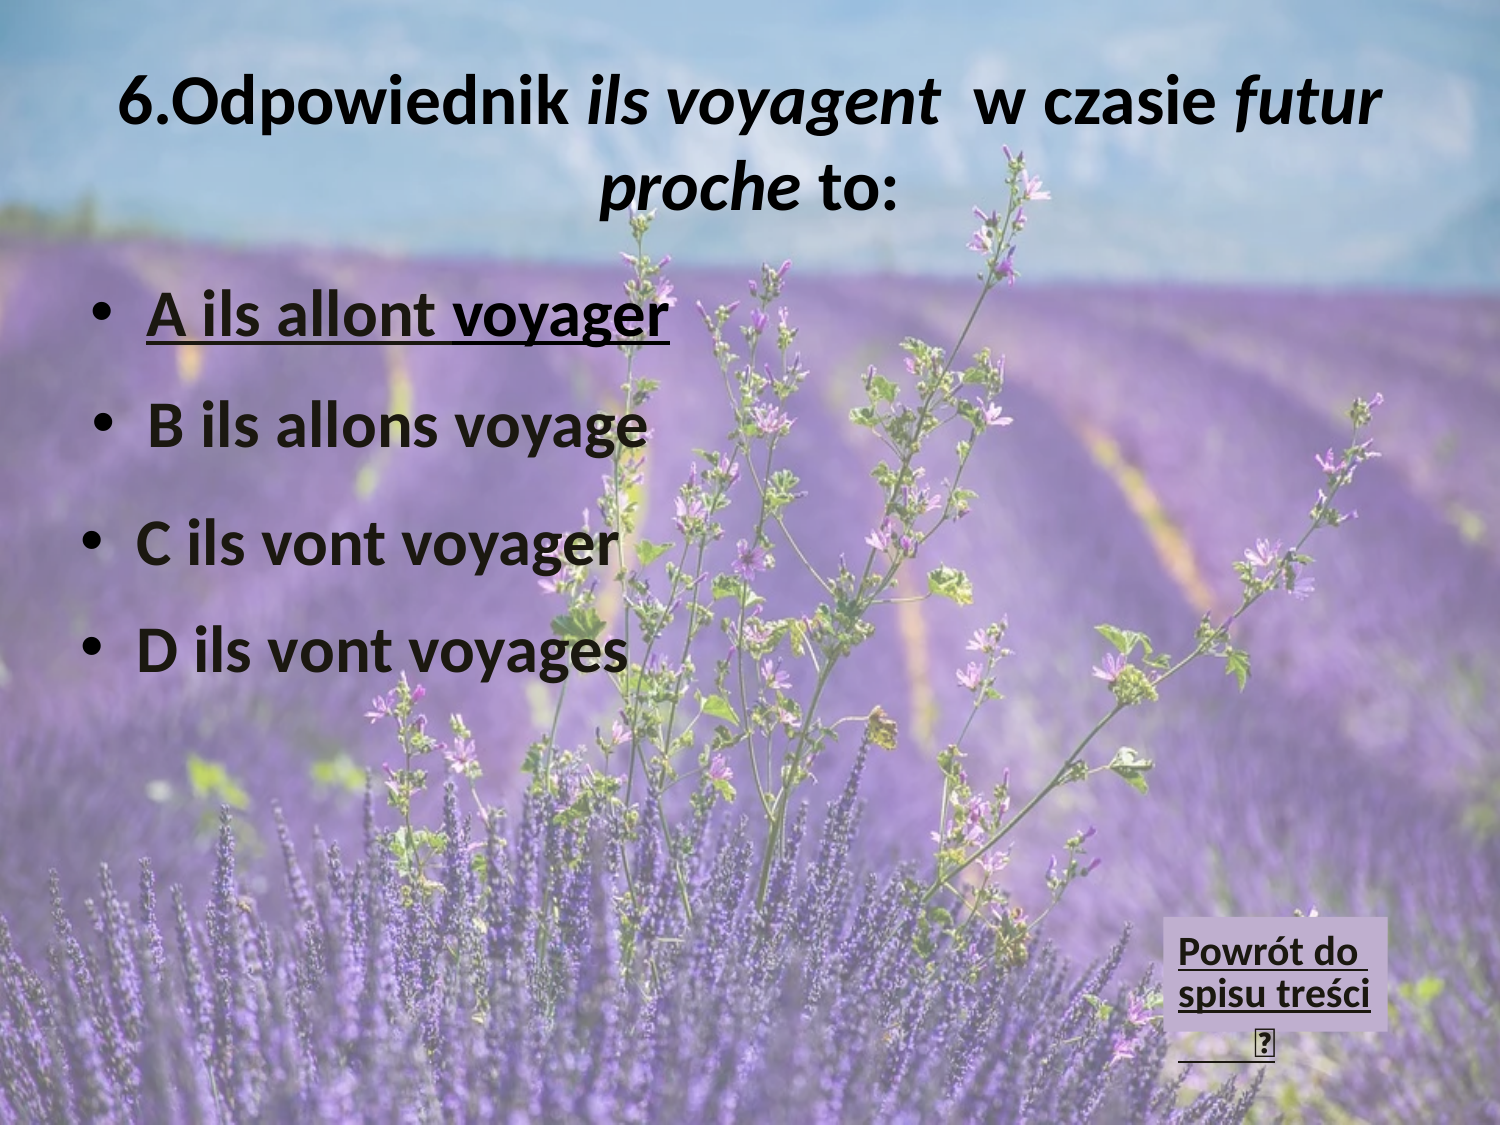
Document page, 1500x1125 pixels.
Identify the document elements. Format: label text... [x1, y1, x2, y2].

title 6.Odpowiednik ils voyagent w czasie futur proche to: [75, 45, 1425, 233]
text_box D ils vont voyages [64, 597, 1461, 728]
list A ils allont voyager [75, 262, 1471, 386]
text_box Powrót do spisu treści  [1163, 916, 1388, 1032]
text_box C ils vont voyager [64, 491, 1461, 597]
text_box B ils allons voyage [76, 373, 1473, 479]
